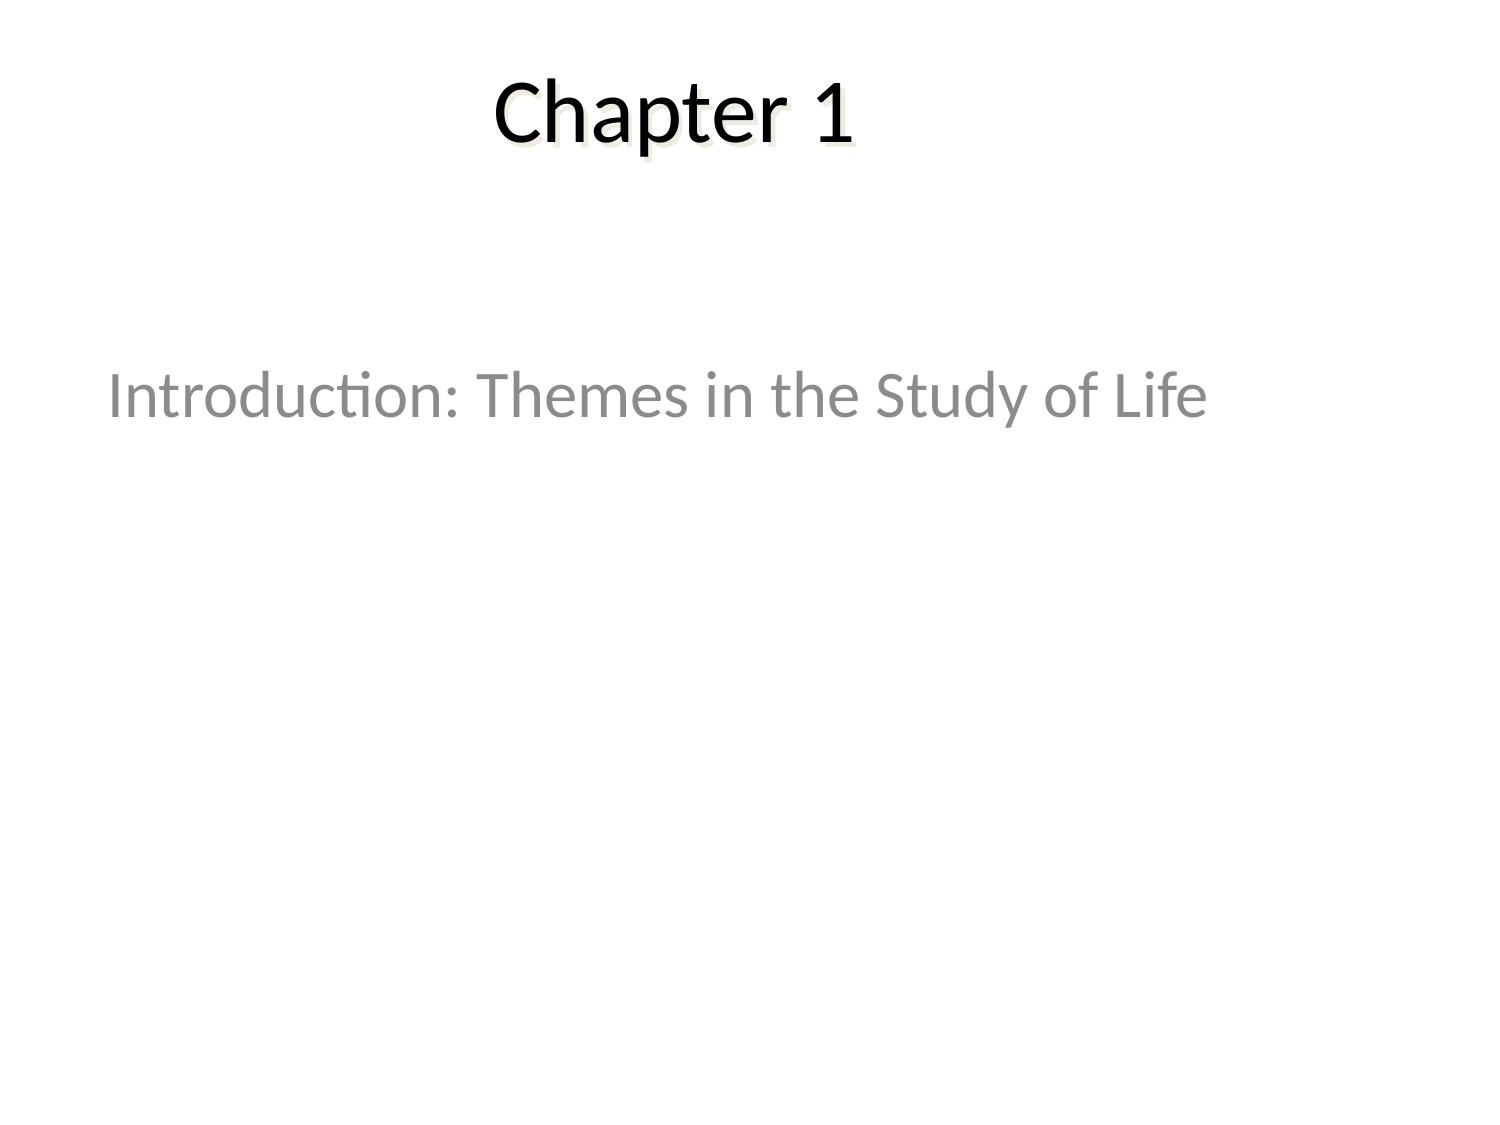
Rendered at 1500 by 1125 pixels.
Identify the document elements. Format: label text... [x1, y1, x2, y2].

subtitle Introduction: Themes in the Study of Life [37, 299, 1313, 625]
title Chapter 1 [37, 24, 1313, 188]
